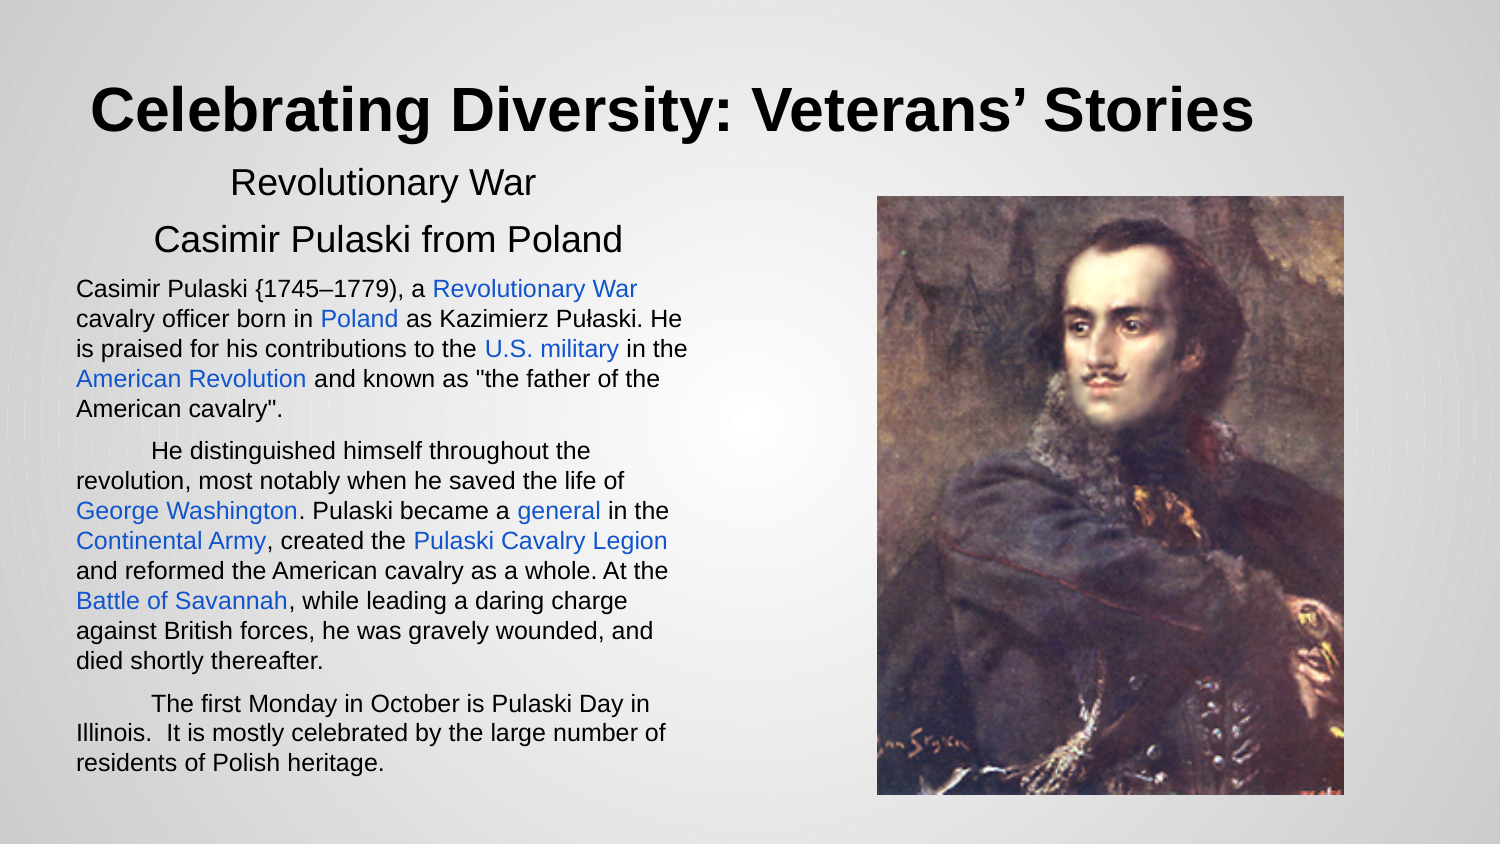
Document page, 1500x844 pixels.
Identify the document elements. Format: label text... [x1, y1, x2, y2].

title Celebrating Diversity: Veterans’ Stories [75, 18, 1425, 159]
picture [877, 196, 1344, 795]
list Revolutionary War Casimir Pulaski from Poland Casimir Pulaski {1745–1779), a Revolutionary War cavalry officer born in Poland as Kazimierz Pułaski. He is praised for his contributions to the U.S. military in the American Revolution and known as "the father of the American cavalry". He distinguished himself throughout the revolution, most notably when he saved the life of George Washington. Pulaski became a general in the Continental Army, created the Pulaski Cavalry Legionand reformed the American cavalry as a whole. At the Battle of Savannah, while leading a daring charge against British forces, he was gravely wounded, and died shortly thereafter. The first Monday in October is Pulaski Day in Illinois. It is mostly celebrated by the large number of residents of Polish heritage. [61, 142, 717, 795]
